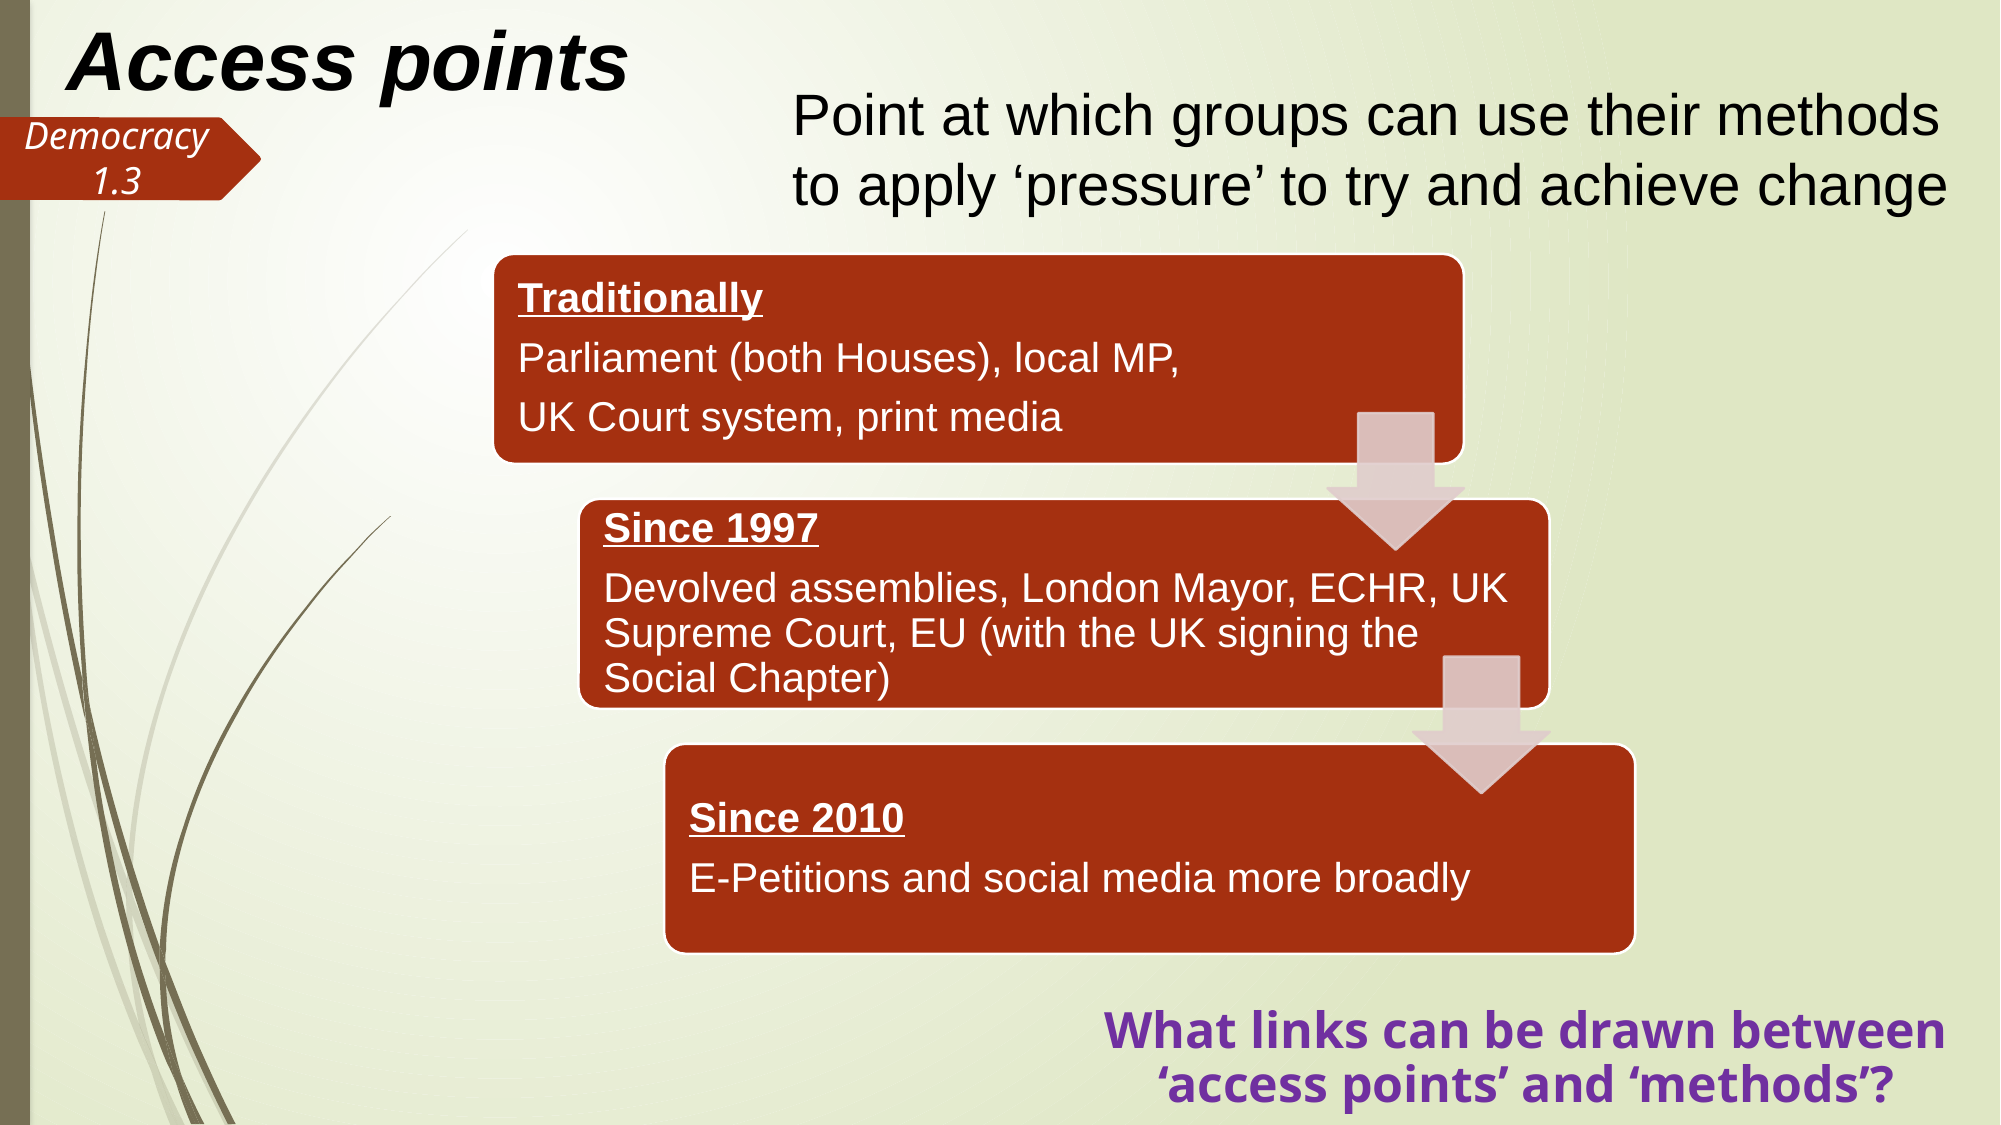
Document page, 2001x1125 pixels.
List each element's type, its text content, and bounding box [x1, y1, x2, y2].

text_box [492, 253, 1636, 955]
text_box Point at which groups can use their methods to apply ‘pressure’ to try and achieve change [777, 70, 1989, 225]
text_box Access points [51, 0, 669, 115]
text_box Democracy 1.3 [0, 104, 249, 212]
text_box What links can be drawn between ‘access points’ and ‘methods’? [1064, 980, 1989, 1125]
